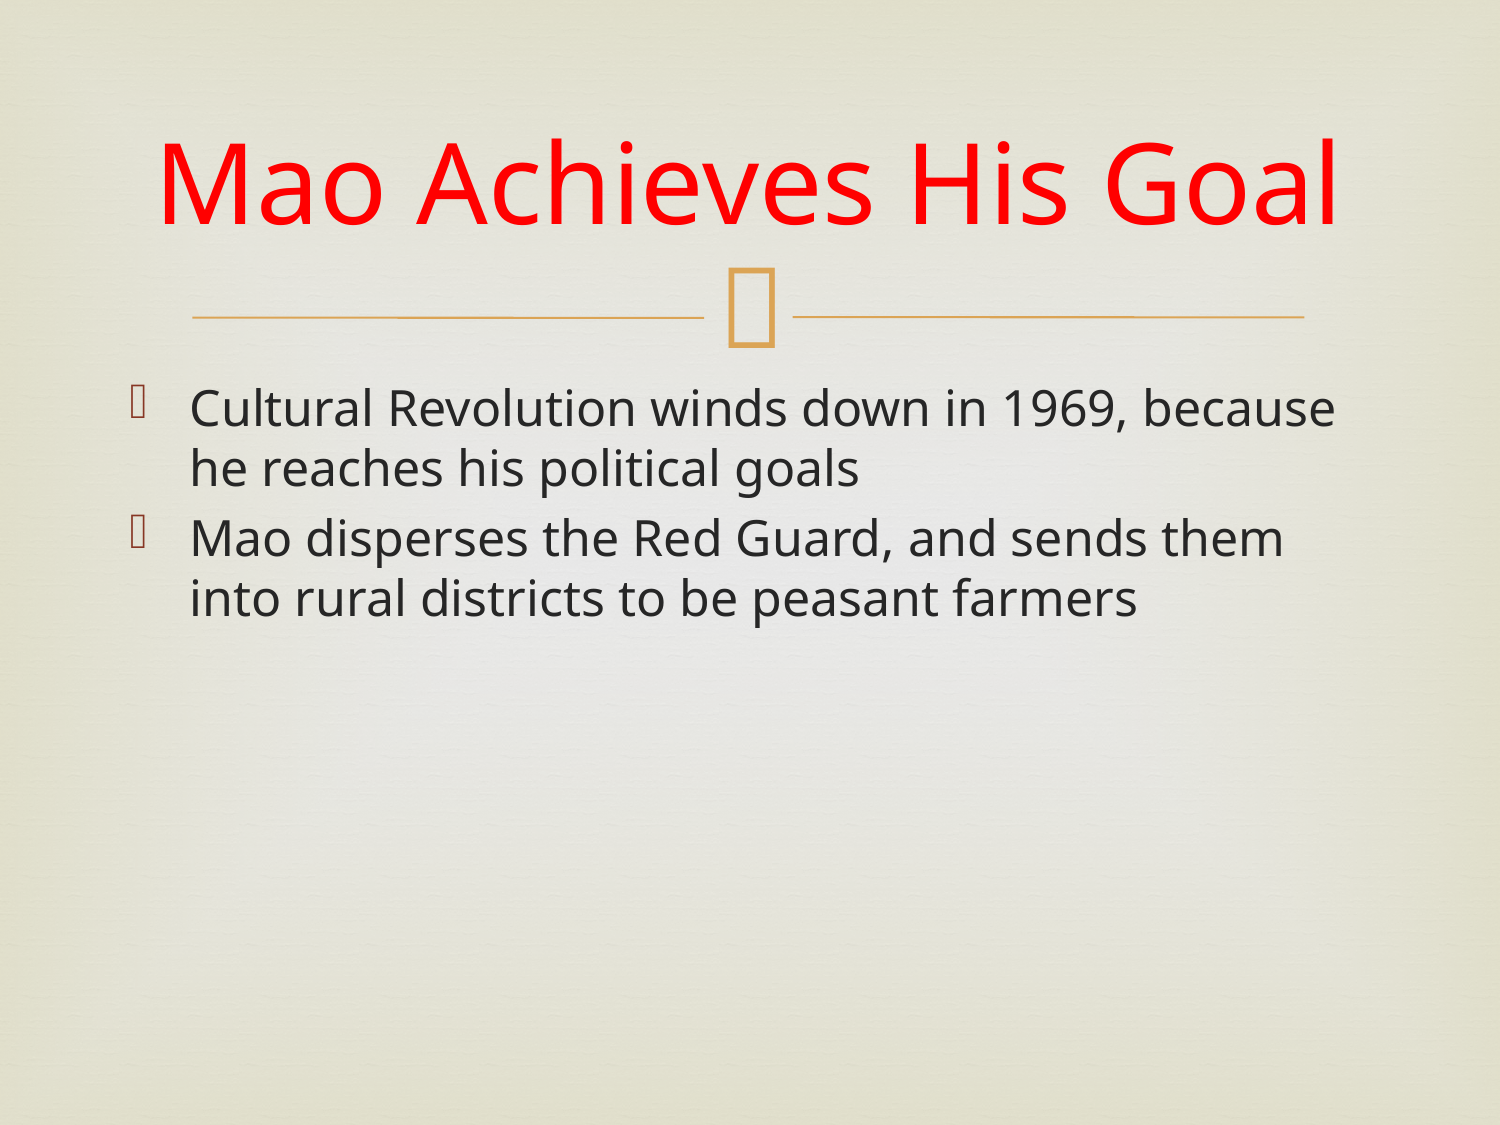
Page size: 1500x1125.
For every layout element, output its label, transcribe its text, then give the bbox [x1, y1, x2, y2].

list Cultural Revolution winds down in 1969, because he reaches his political goals Mao disperses the Red Guard, and sends them into rural districts to be peasant farmers [114, 368, 1386, 1005]
title Mao Achieves His Goal [112, 93, 1386, 267]
